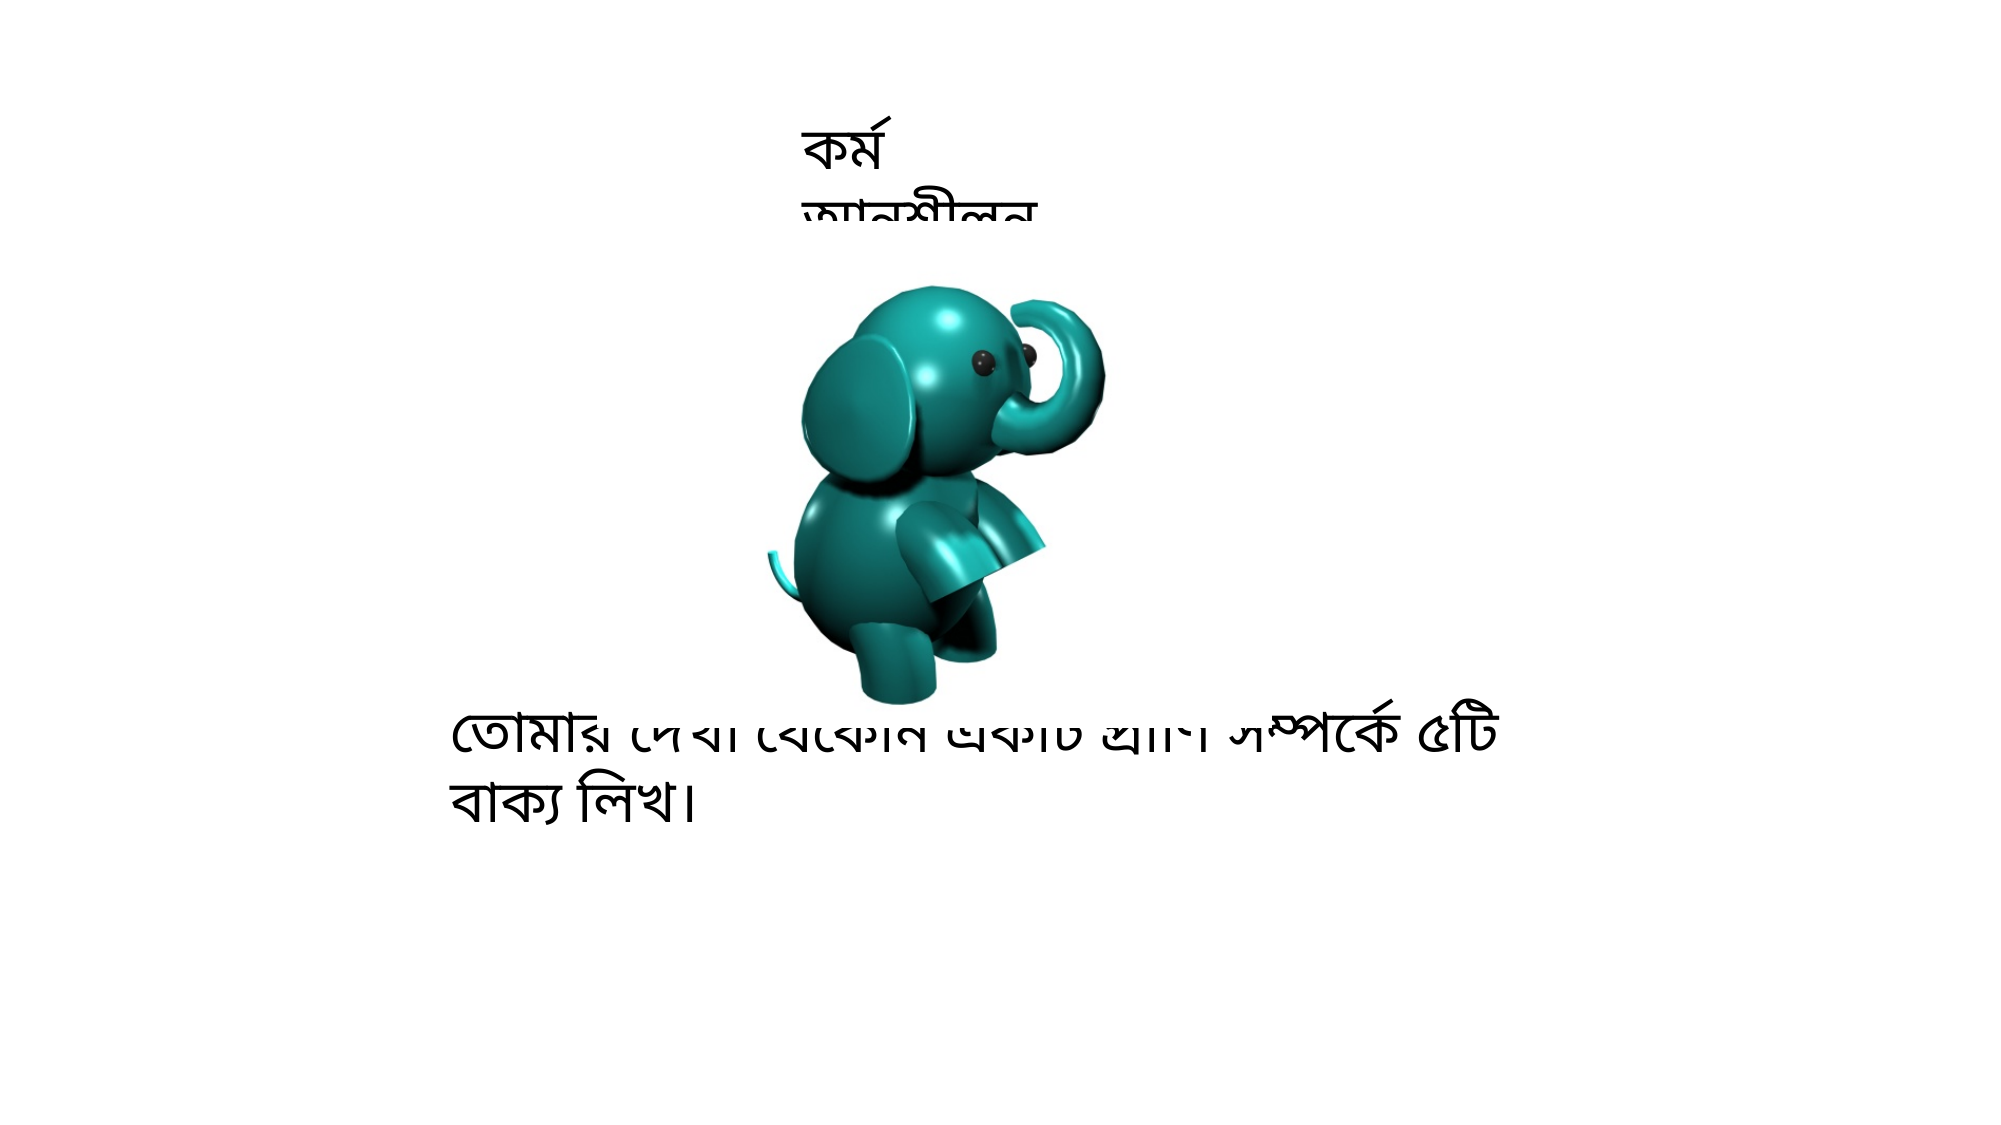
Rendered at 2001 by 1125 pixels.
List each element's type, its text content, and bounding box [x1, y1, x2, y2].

text_box তোমার দেখা যেকোন একটি প্রাণি সম্পর্কে ৫টি বাক্য লিখ। [435, 753, 1523, 845]
picture [597, 221, 1272, 728]
text_box কর্ম আনুশীলন [786, 136, 1114, 221]
